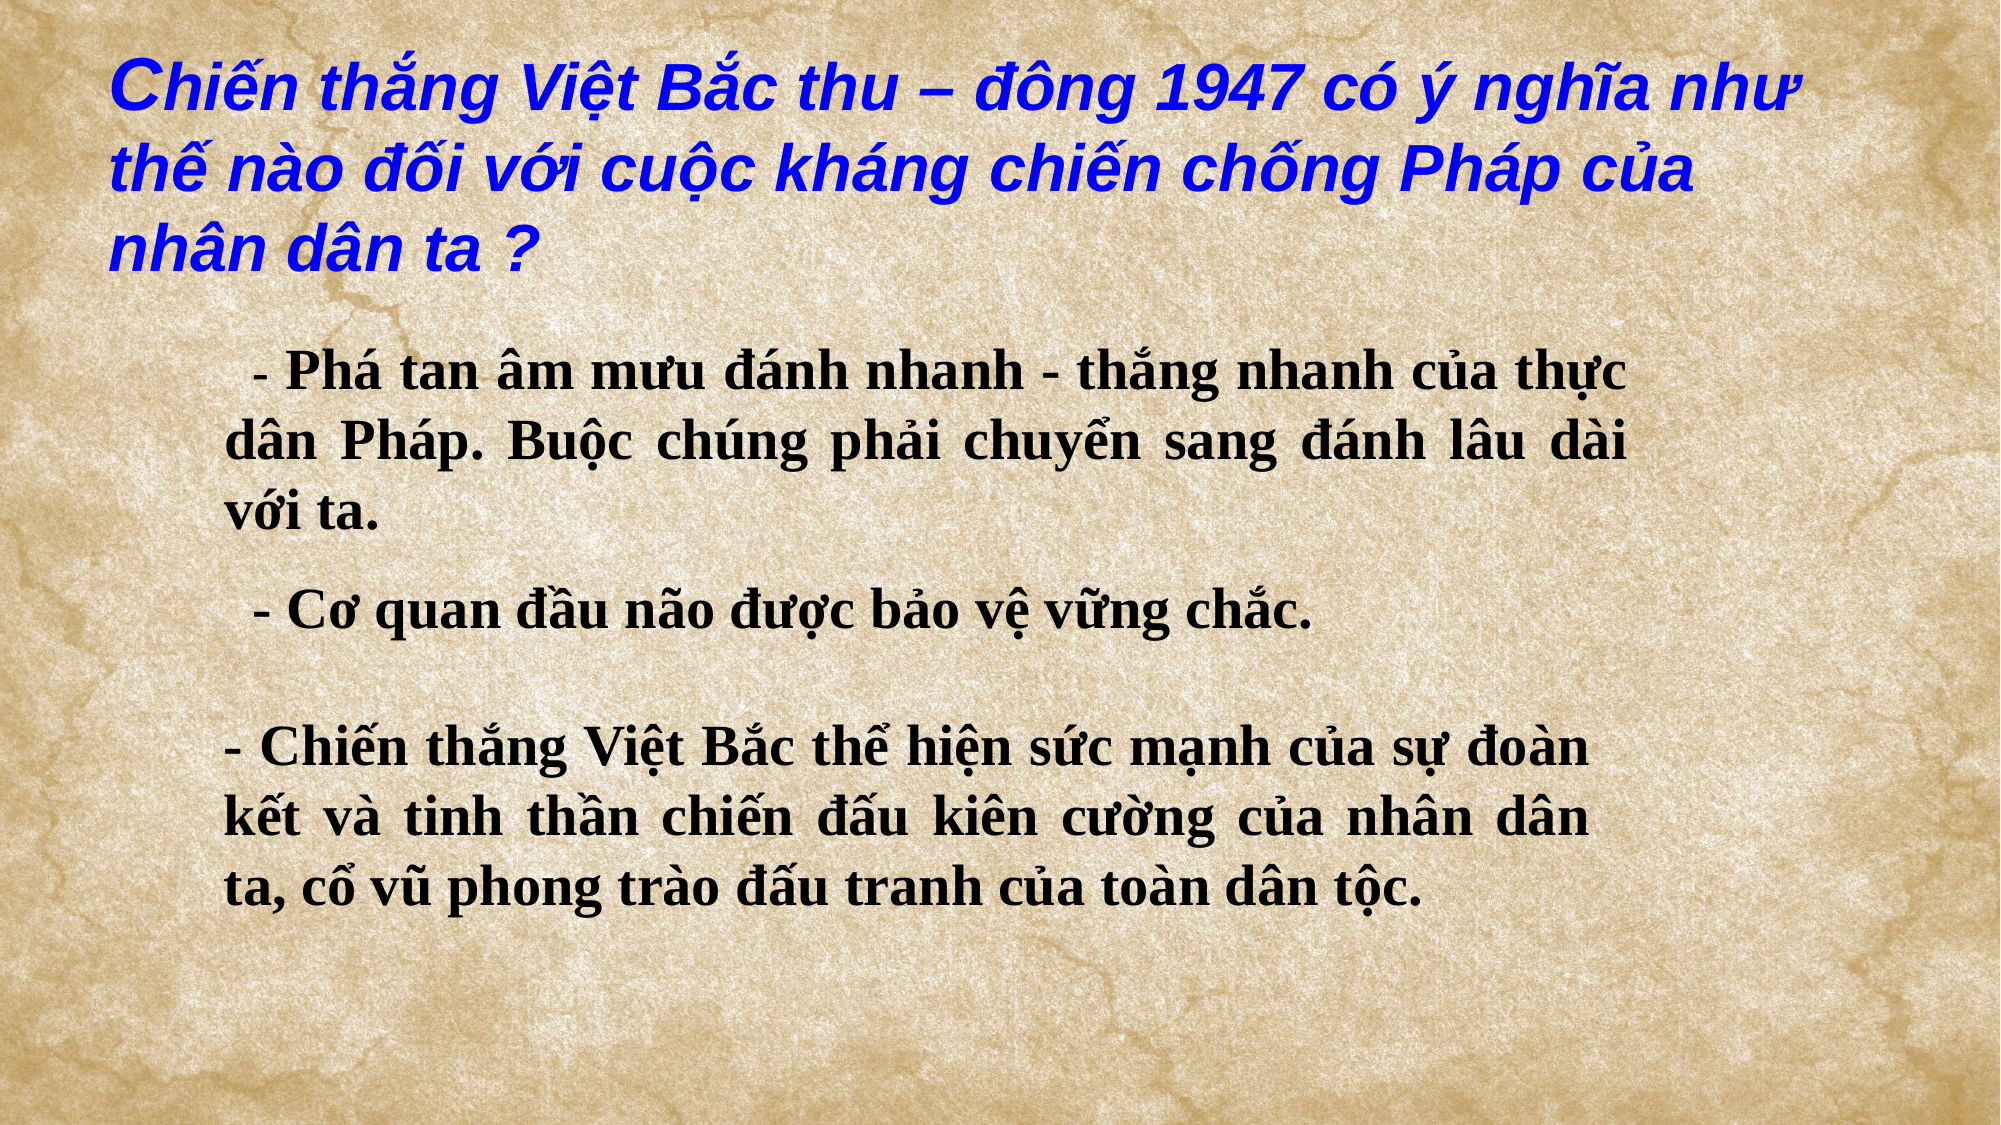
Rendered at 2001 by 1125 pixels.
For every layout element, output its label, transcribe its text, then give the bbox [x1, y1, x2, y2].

picture [0, 0, 2001, 1125]
text_box - Phá tan âm mưu đánh nhanh - thắng nhanh của thực dân Pháp. Buộc chúng phải chuyển sang đánh lâu dài với ta. [209, 323, 1644, 549]
text_box - Chiến thắng Việt Bắc thể hiện sức mạnh của sự đoàn kết và tinh thần chiến đấu kiên cường của nhân dân ta, cổ vũ phong trào đấu tranh của toàn dân tộc. [209, 699, 1607, 925]
text_box Chiến thắng Việt Bắc thu – đông 1947 có ý nghĩa như thế nào đối với cuộc kháng chiến chống Pháp của nhân dân ta ? [94, 0, 1825, 385]
text_box - Cơ quan đầu não được bảo vệ vững chắc. [237, 562, 1635, 648]
